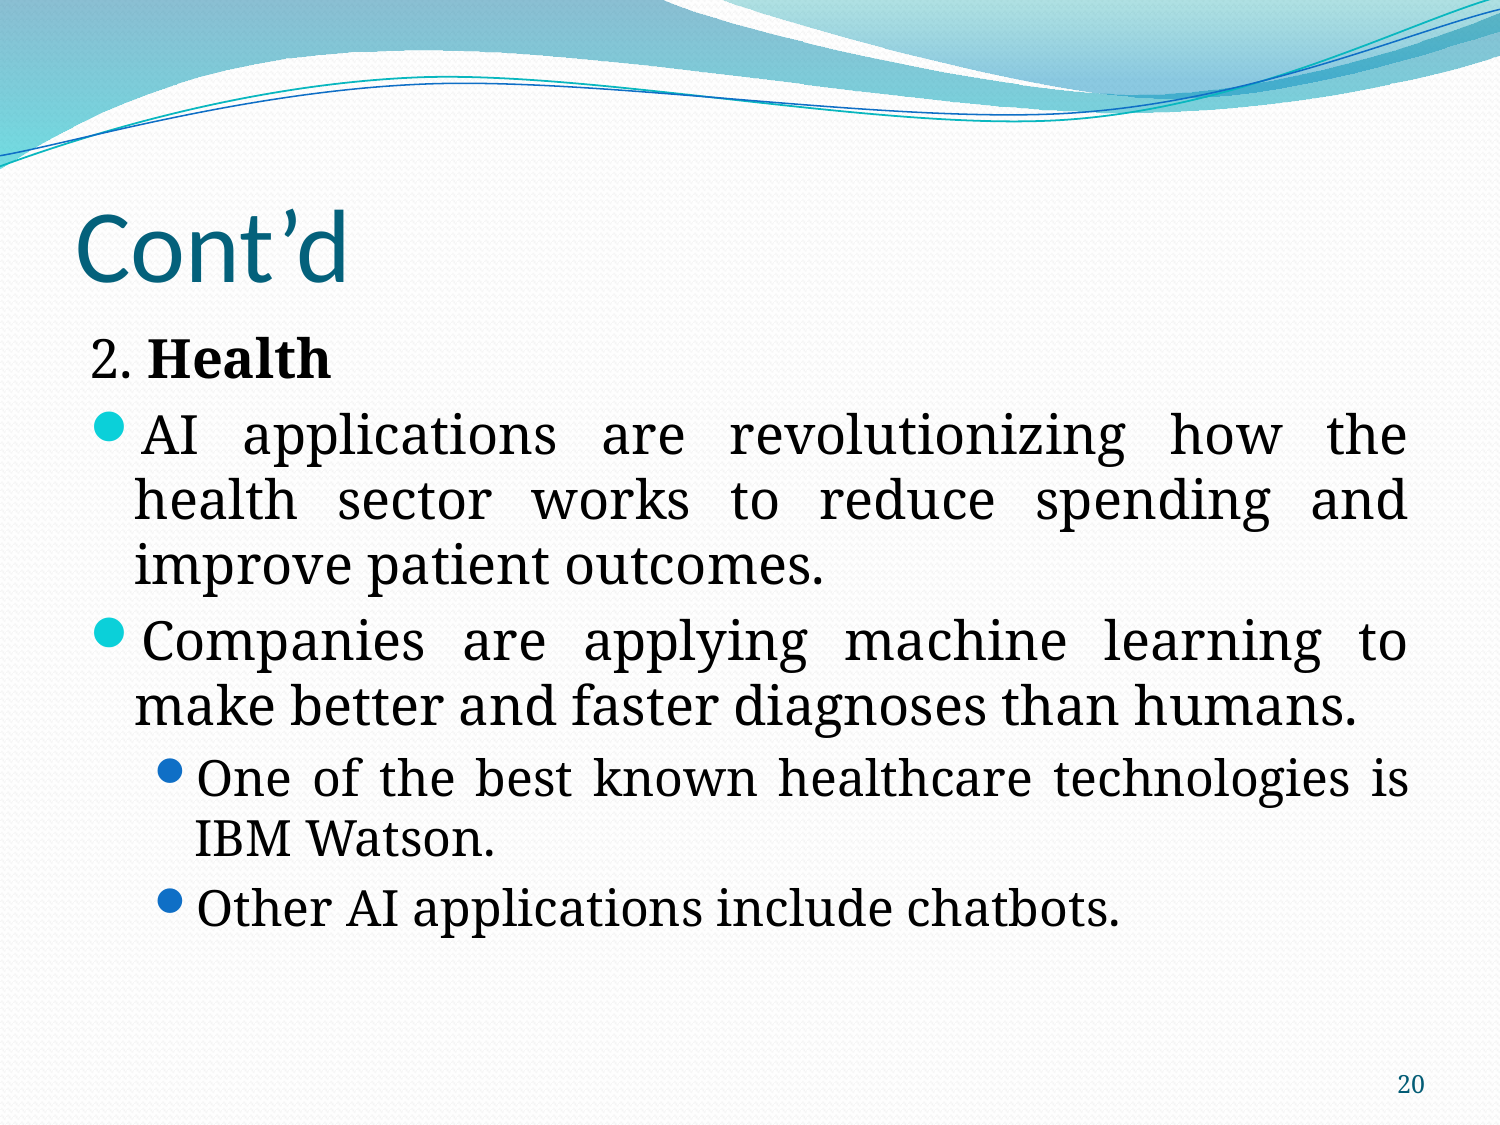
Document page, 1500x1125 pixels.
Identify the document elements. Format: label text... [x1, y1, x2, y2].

title Cont’d [75, 115, 1425, 303]
slide_number 20 [1299, 1042, 1425, 1103]
list 2. Health AI applications are revolutionizing how the health sector works to reduce spending and improve patient outcomes. Companies are applying machine learning to make better and faster diagnoses than humans. One of the best known healthcare technologies is IBM Watson. Other AI applications include chatbots. [75, 317, 1425, 1038]
